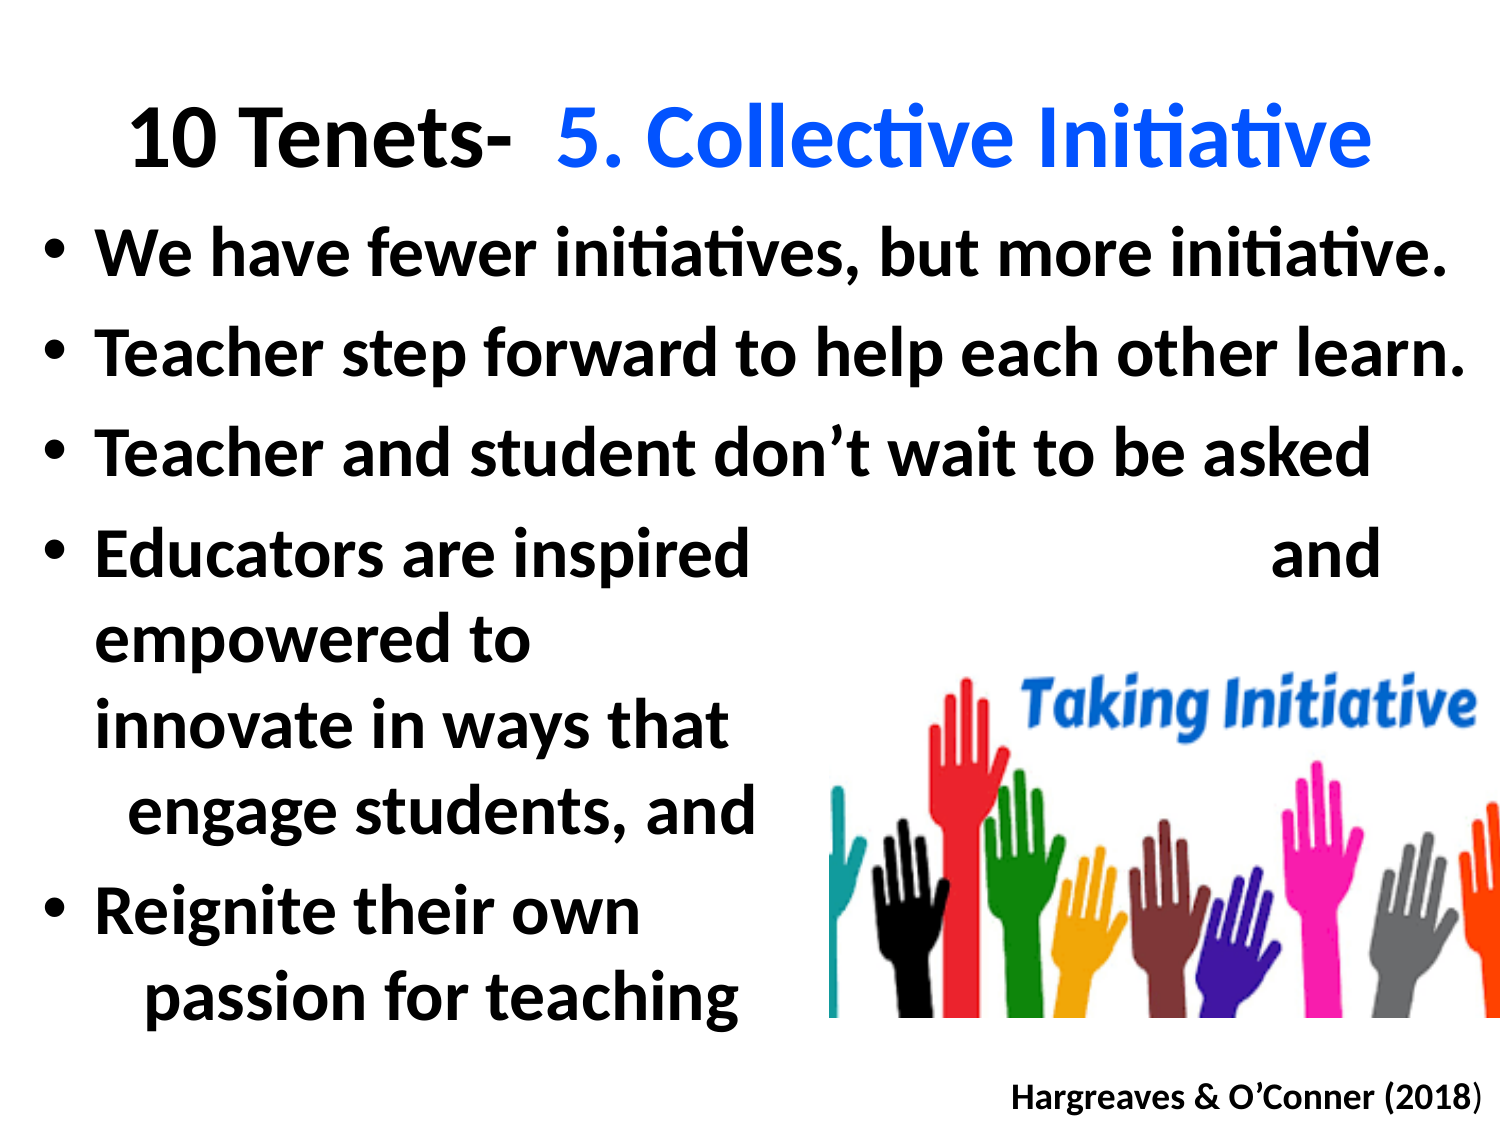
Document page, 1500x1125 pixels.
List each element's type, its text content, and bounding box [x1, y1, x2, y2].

picture [828, 614, 1500, 1019]
text_box Hargreaves & O’Conner (2018) [996, 1064, 1499, 1125]
title 10 Tenets- 5. Collective Initiative [0, 29, 1500, 233]
list We have fewer initiatives, but more initiative. Teacher step forward to help each other learn. Teacher and student don’t wait to be asked Educators are inspired and empowered to innovate in ways that engage students, and Reignite their own passion for teaching [27, 197, 1500, 1125]
